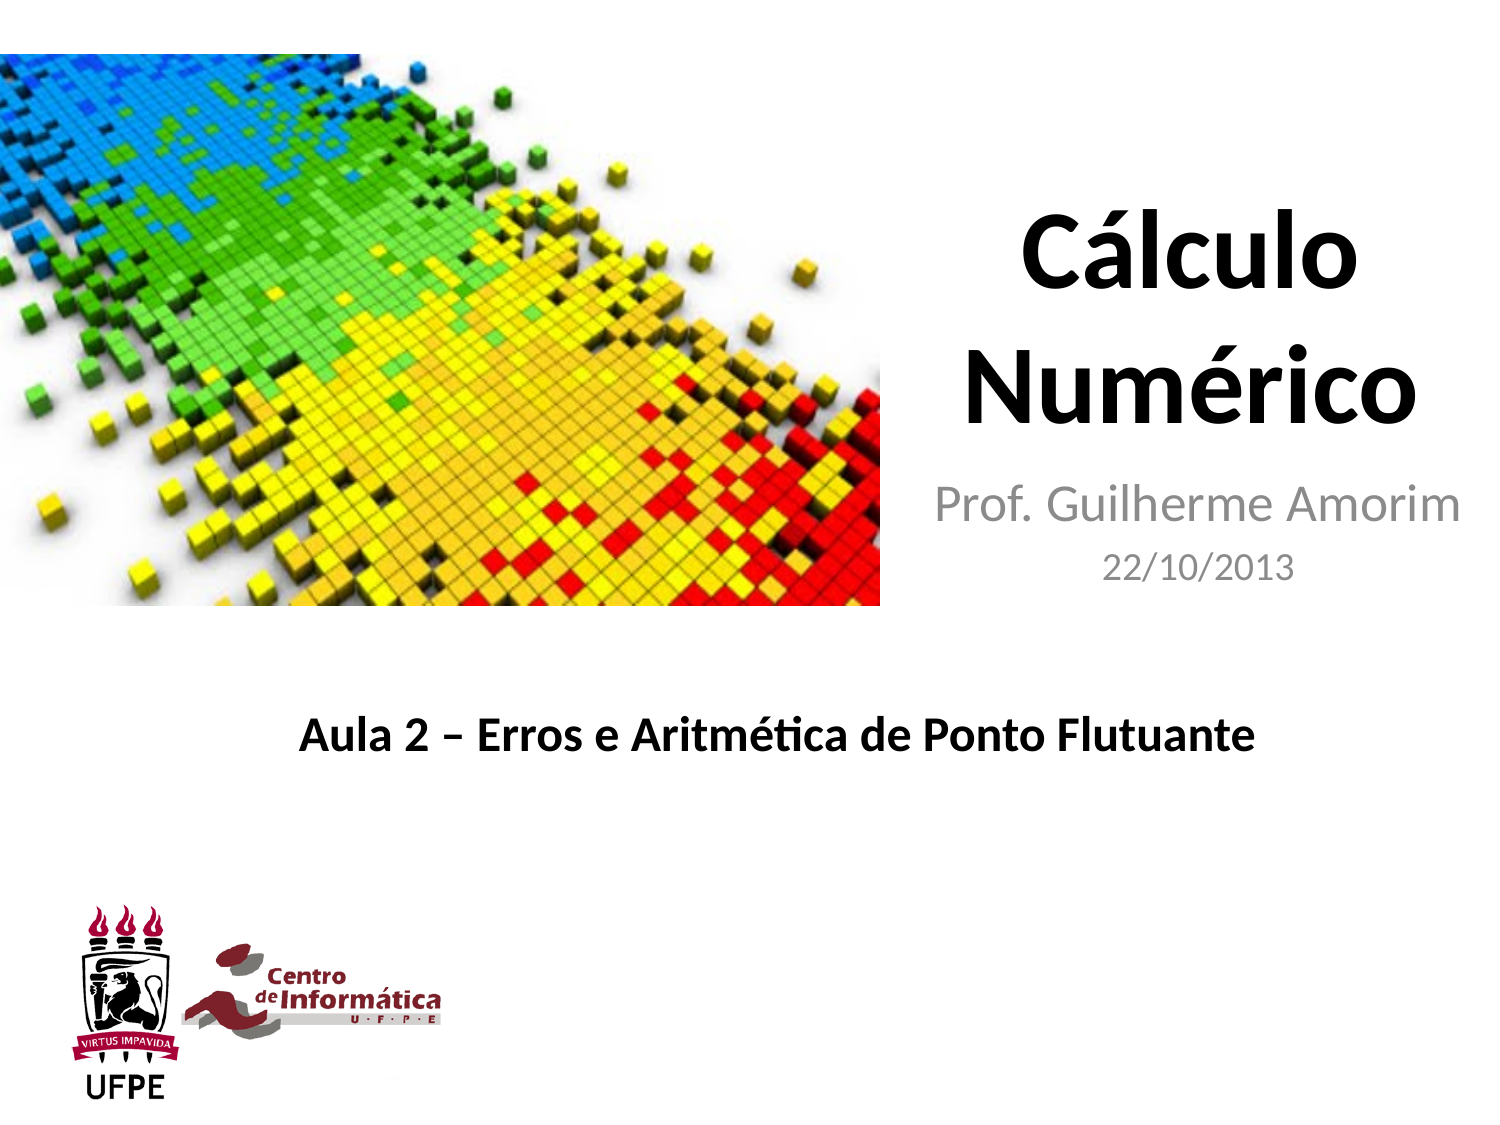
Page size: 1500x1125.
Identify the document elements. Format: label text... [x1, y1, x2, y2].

picture [0, 54, 880, 606]
title Cálculo Numérico [884, 138, 1500, 484]
picture [52, 893, 464, 1124]
subtitle Prof. Guilherme Amorim 22/10/2013 [914, 460, 1483, 627]
text_box Aula 2 – Erros e Aritmética de Ponto Flutuante [123, 645, 1432, 818]
